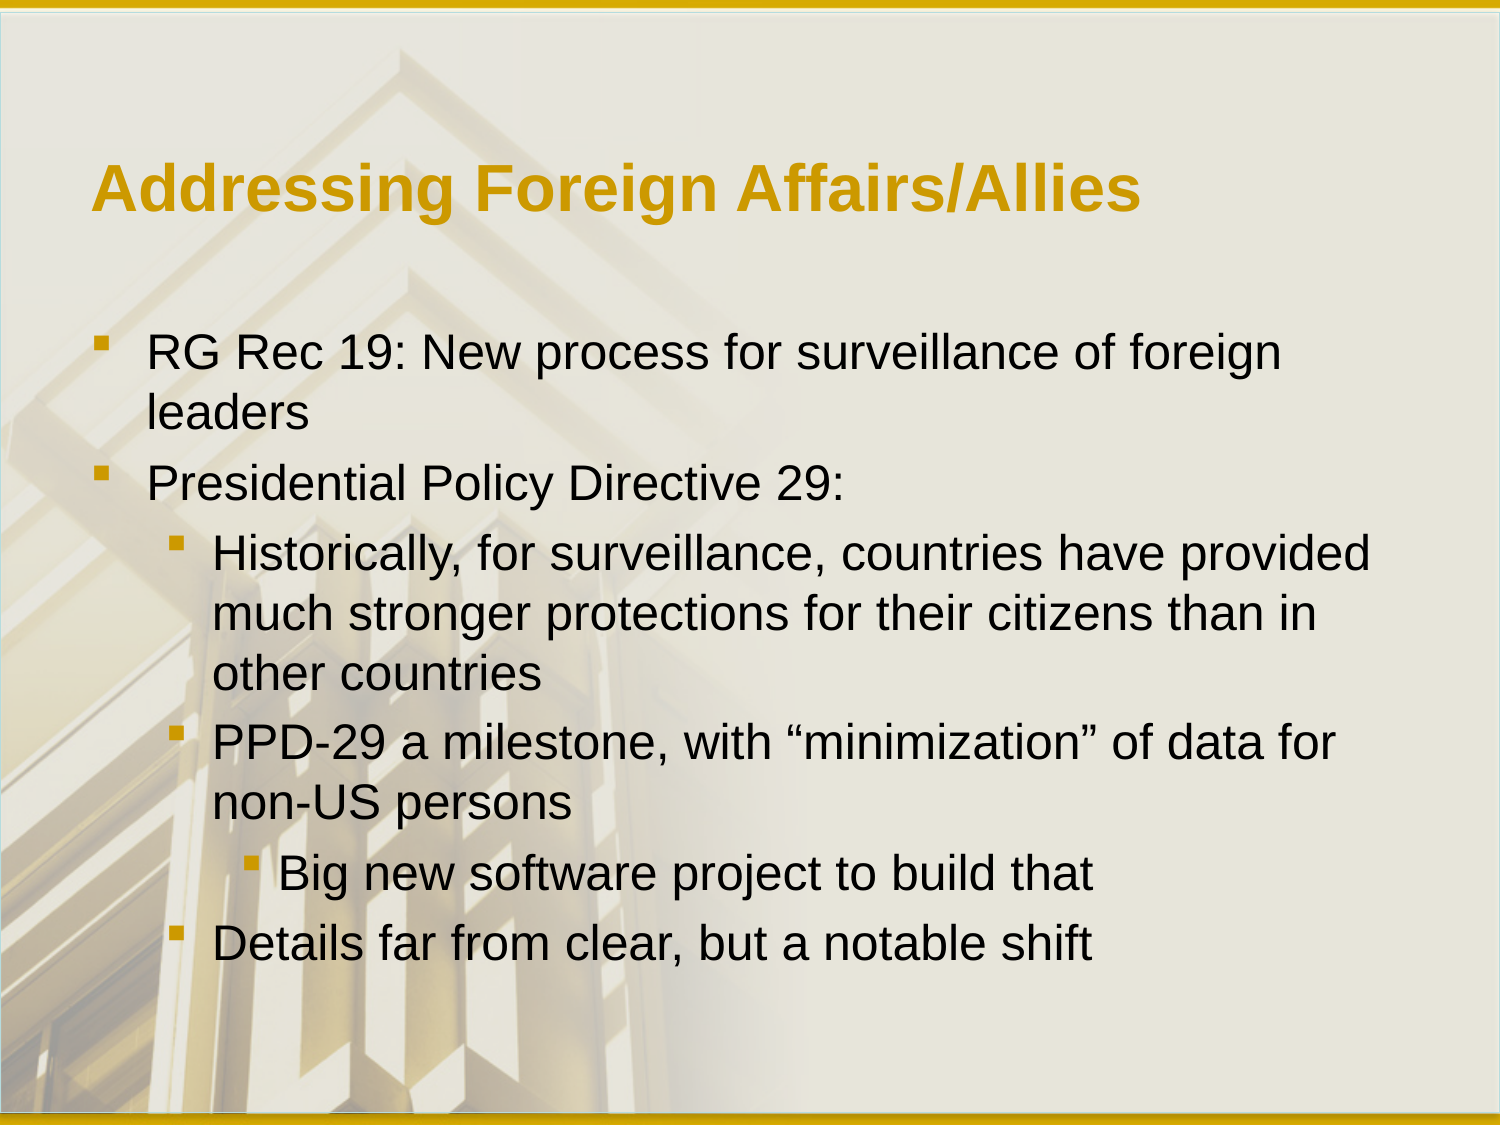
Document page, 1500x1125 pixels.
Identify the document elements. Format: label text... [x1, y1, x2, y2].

title Addressing Foreign Affairs/Allies [75, 137, 1425, 233]
picture [0, 0, 1500, 12]
list RG Rec 19: New process for surveillance of foreign leaders Presidential Policy Directive 29: Historically, for surveillance, countries have provided much stronger protections for their citizens than in other countries PPD-29 a milestone, with “minimization” of data for non-US persons Big new software project to build that Details far from clear, but a notable shift [75, 312, 1425, 993]
picture [0, 1113, 1500, 1125]
